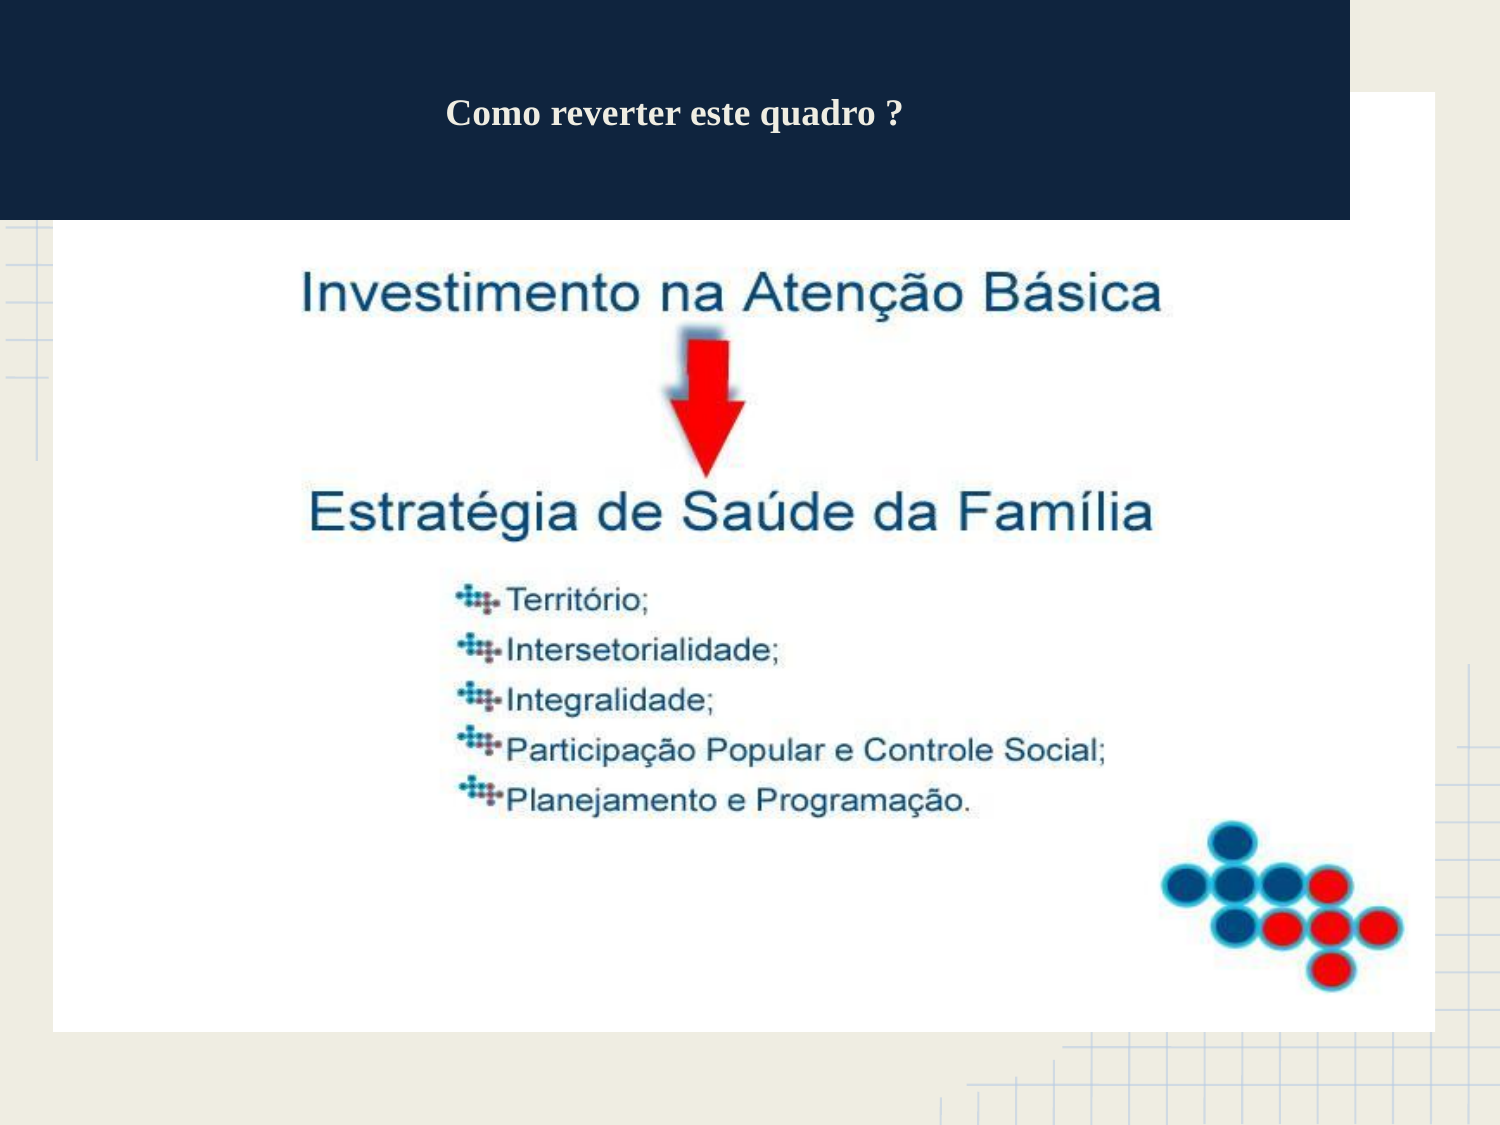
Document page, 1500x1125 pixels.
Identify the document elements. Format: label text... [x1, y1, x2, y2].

text_box Como reverter este quadro ? [0, 0, 1350, 220]
text_box [53, 92, 1436, 1032]
